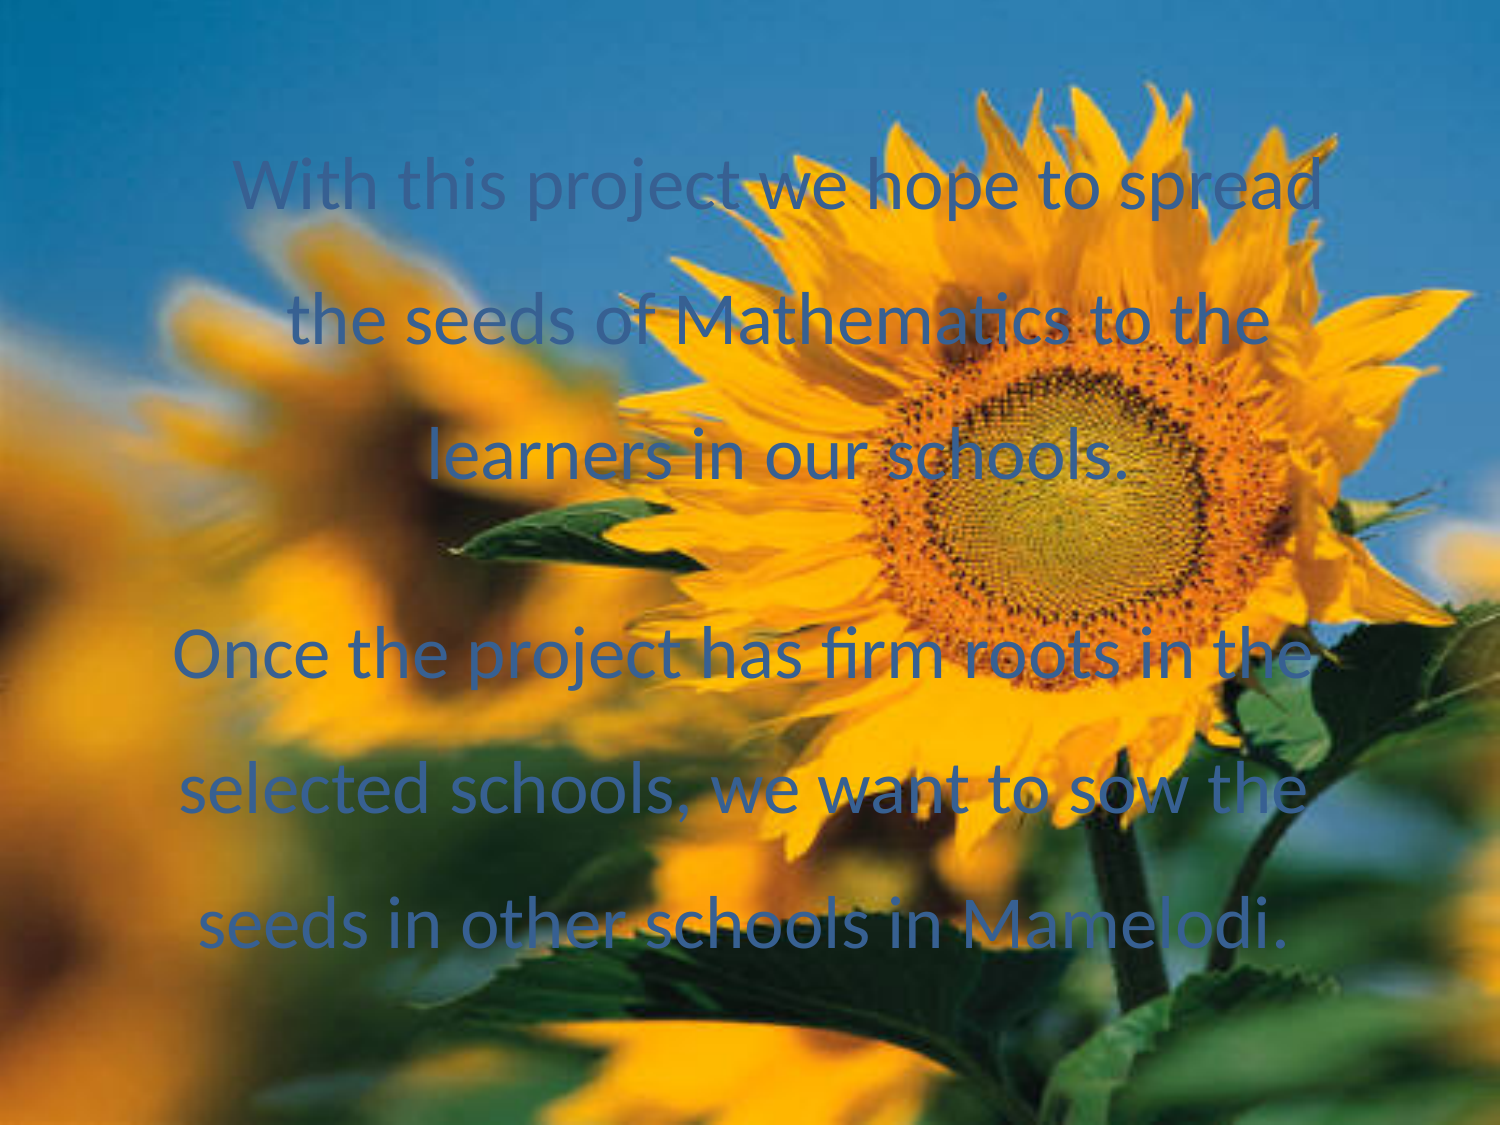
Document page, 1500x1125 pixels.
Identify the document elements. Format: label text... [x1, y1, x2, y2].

text_box With this project we hope to spread the seeds of Mathematics to the learners in our schools. [163, 82, 1395, 539]
text_box [0, 0, 1500, 1125]
text_box Once the project has firm roots in the selected schools, we want to sow the seeds in other schools in Mamelodi. [128, 550, 1360, 1020]
slide_number 32 [1074, 1042, 1425, 1103]
